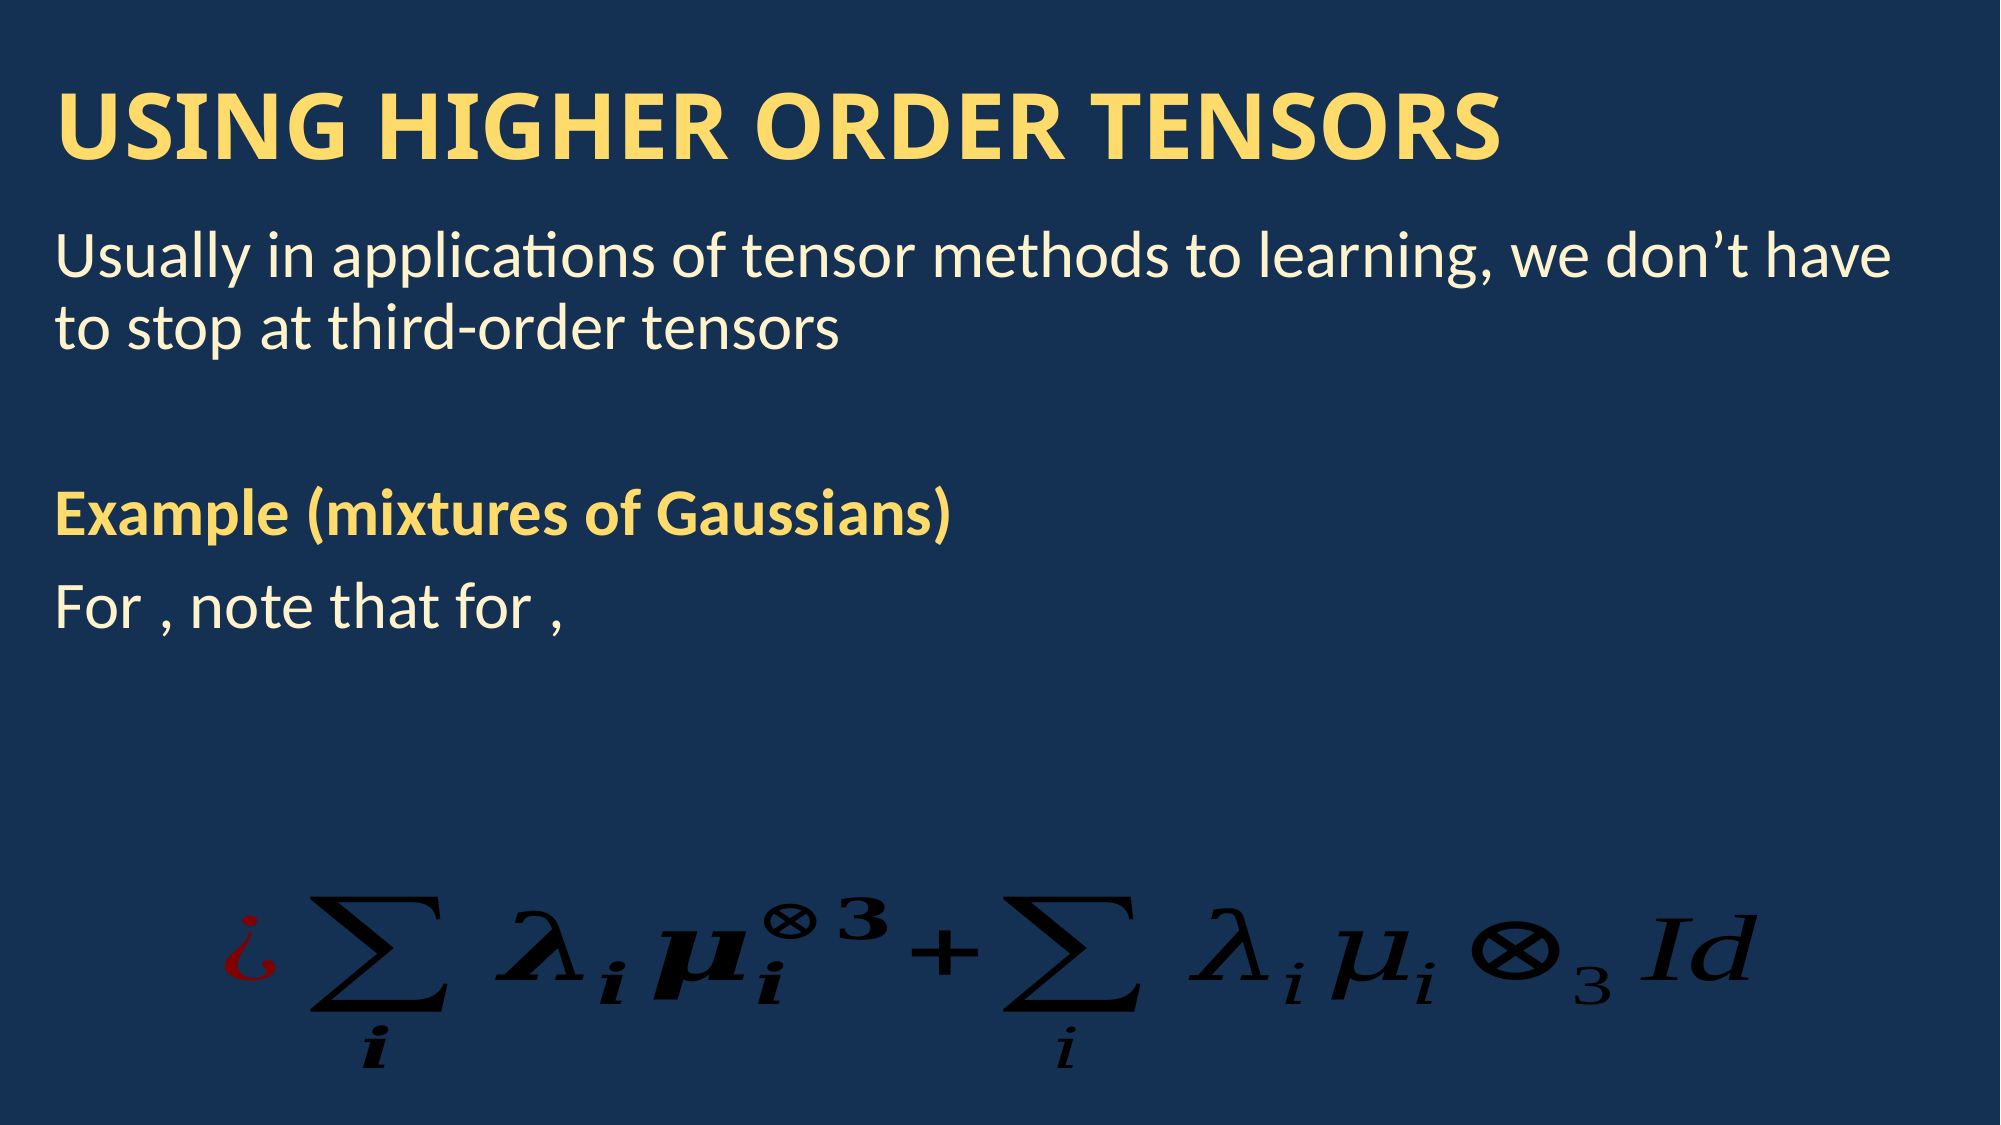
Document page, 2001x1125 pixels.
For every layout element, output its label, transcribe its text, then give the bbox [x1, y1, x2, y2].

title USING HIGHER ORDER TENSORS [39, 46, 1960, 213]
